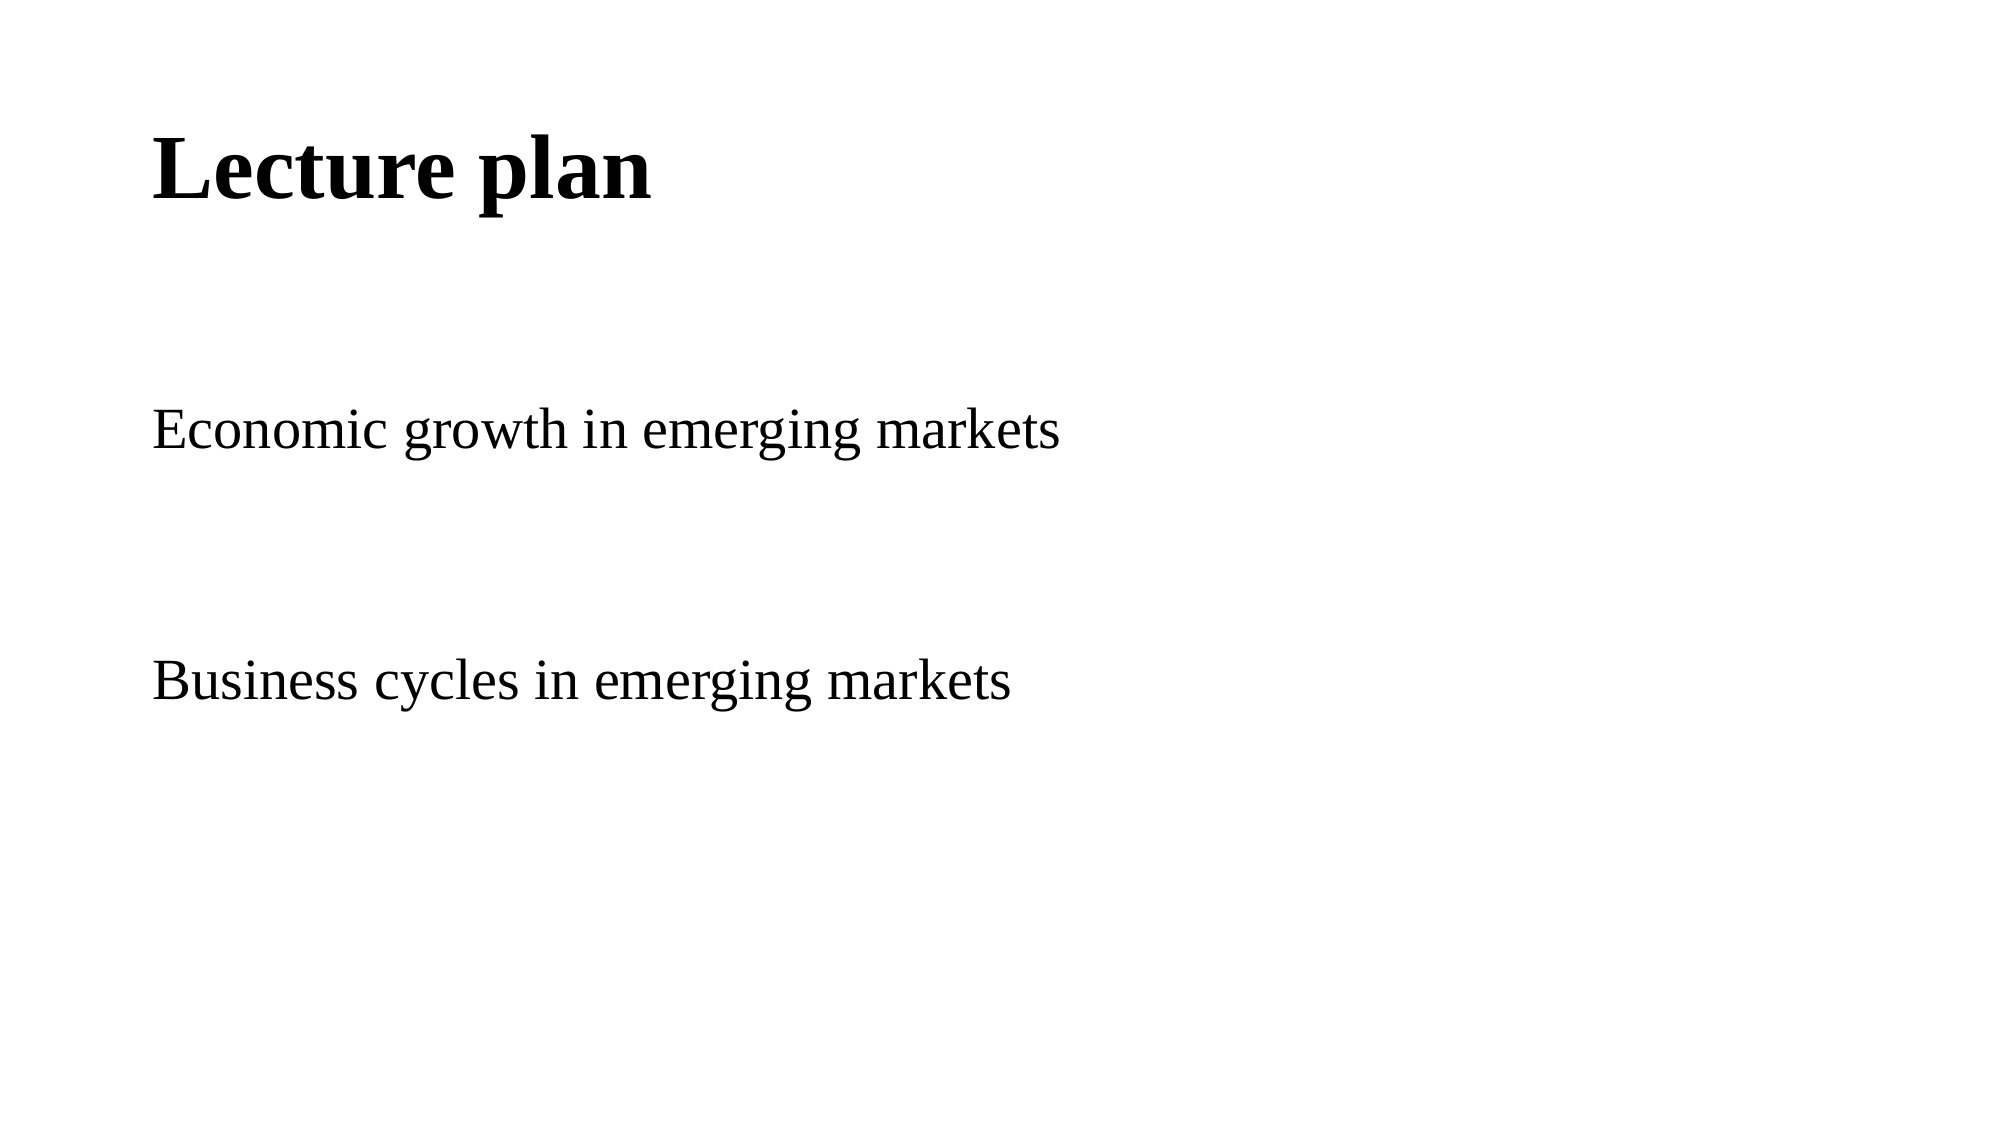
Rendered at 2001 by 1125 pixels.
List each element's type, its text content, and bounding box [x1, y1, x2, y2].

list Economic growth in emerging markets Business cycles in emerging markets [137, 299, 1863, 1014]
title Lecture plan [137, 59, 1863, 278]
